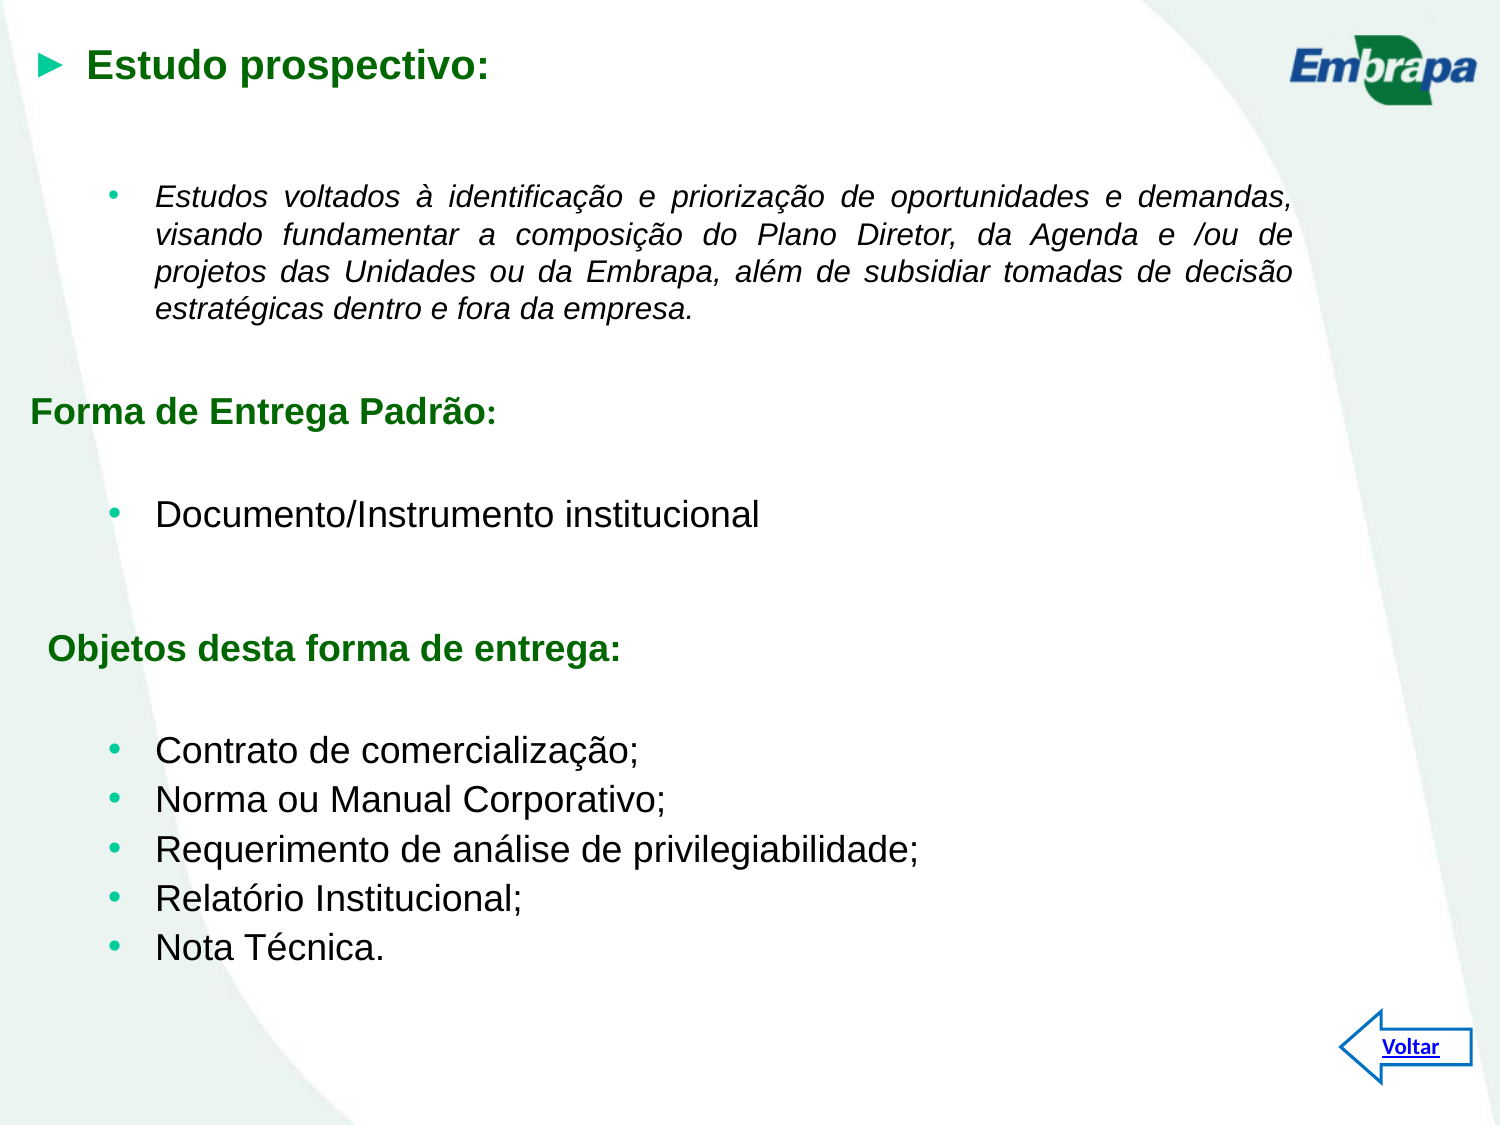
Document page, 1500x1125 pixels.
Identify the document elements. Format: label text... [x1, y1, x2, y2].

text_box Objetos desta forma de entrega: [32, 616, 638, 676]
text_box Estudos voltados à identificação e priorização de oportunidades e demandas, visando fundamentar a composição do Plano Diretor, da Agenda e /ou de projetos das Unidades ou da Embrapa, além de subsidiar tomadas de decisão estratégicas dentro e fora da empresa. [93, 168, 1310, 334]
picture [0, 0, 1500, 1125]
text_box Estudo prospectivo: [15, 30, 1339, 96]
text_box Voltar [1376, 1025, 1500, 1064]
text_box Forma de Entrega Padrão: [15, 379, 855, 439]
text_box Contrato de comercialização; Norma ou Manual Corporativo; Requerimento de análise de privilegiabilidade; Relatório Institucional; Nota Técnica. [93, 718, 1027, 976]
text_box Documento/Instrumento institucional [93, 482, 869, 543]
text_box [1340, 1011, 1472, 1083]
